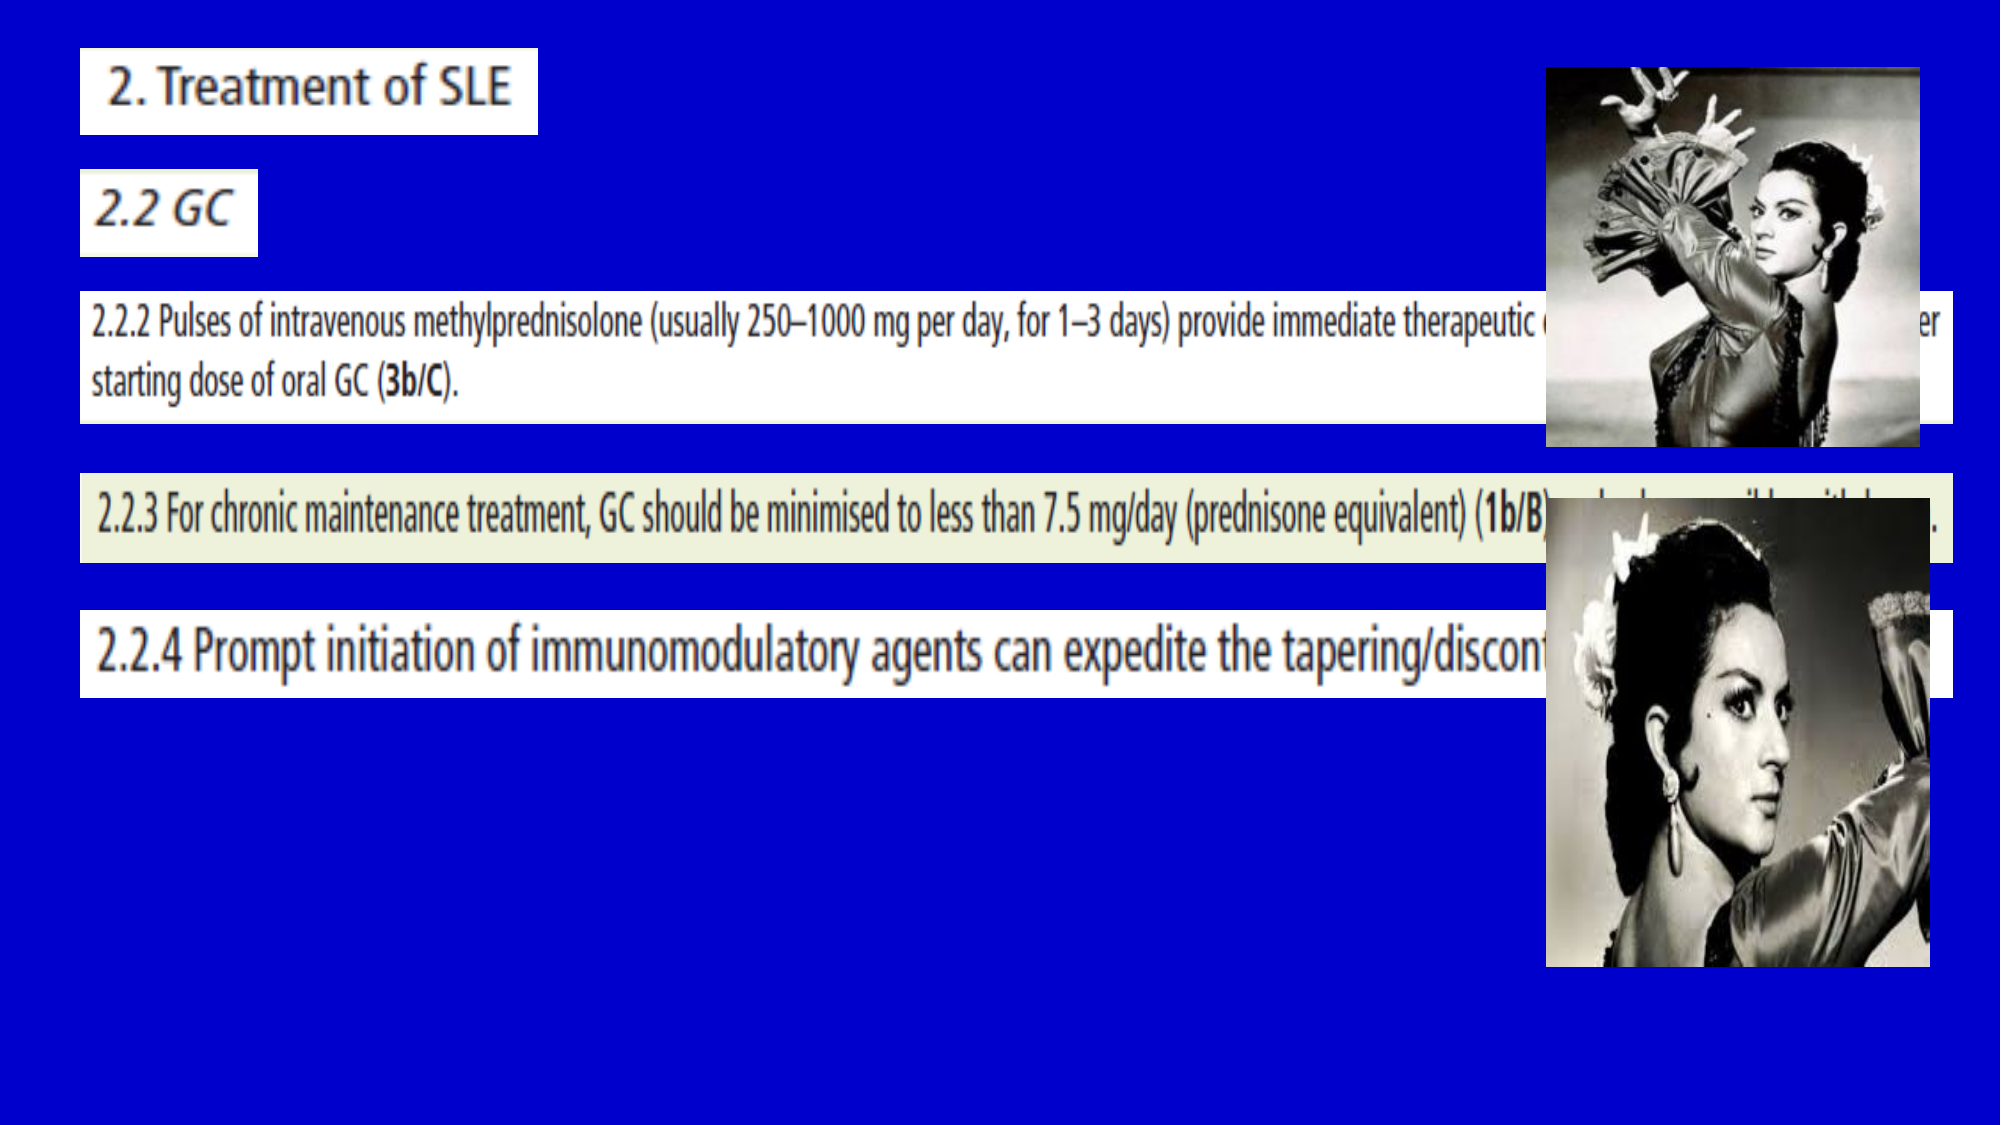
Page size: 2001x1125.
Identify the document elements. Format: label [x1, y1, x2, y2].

picture [80, 66, 1953, 447]
picture [80, 47, 539, 136]
picture [80, 472, 1953, 967]
picture [80, 169, 258, 257]
